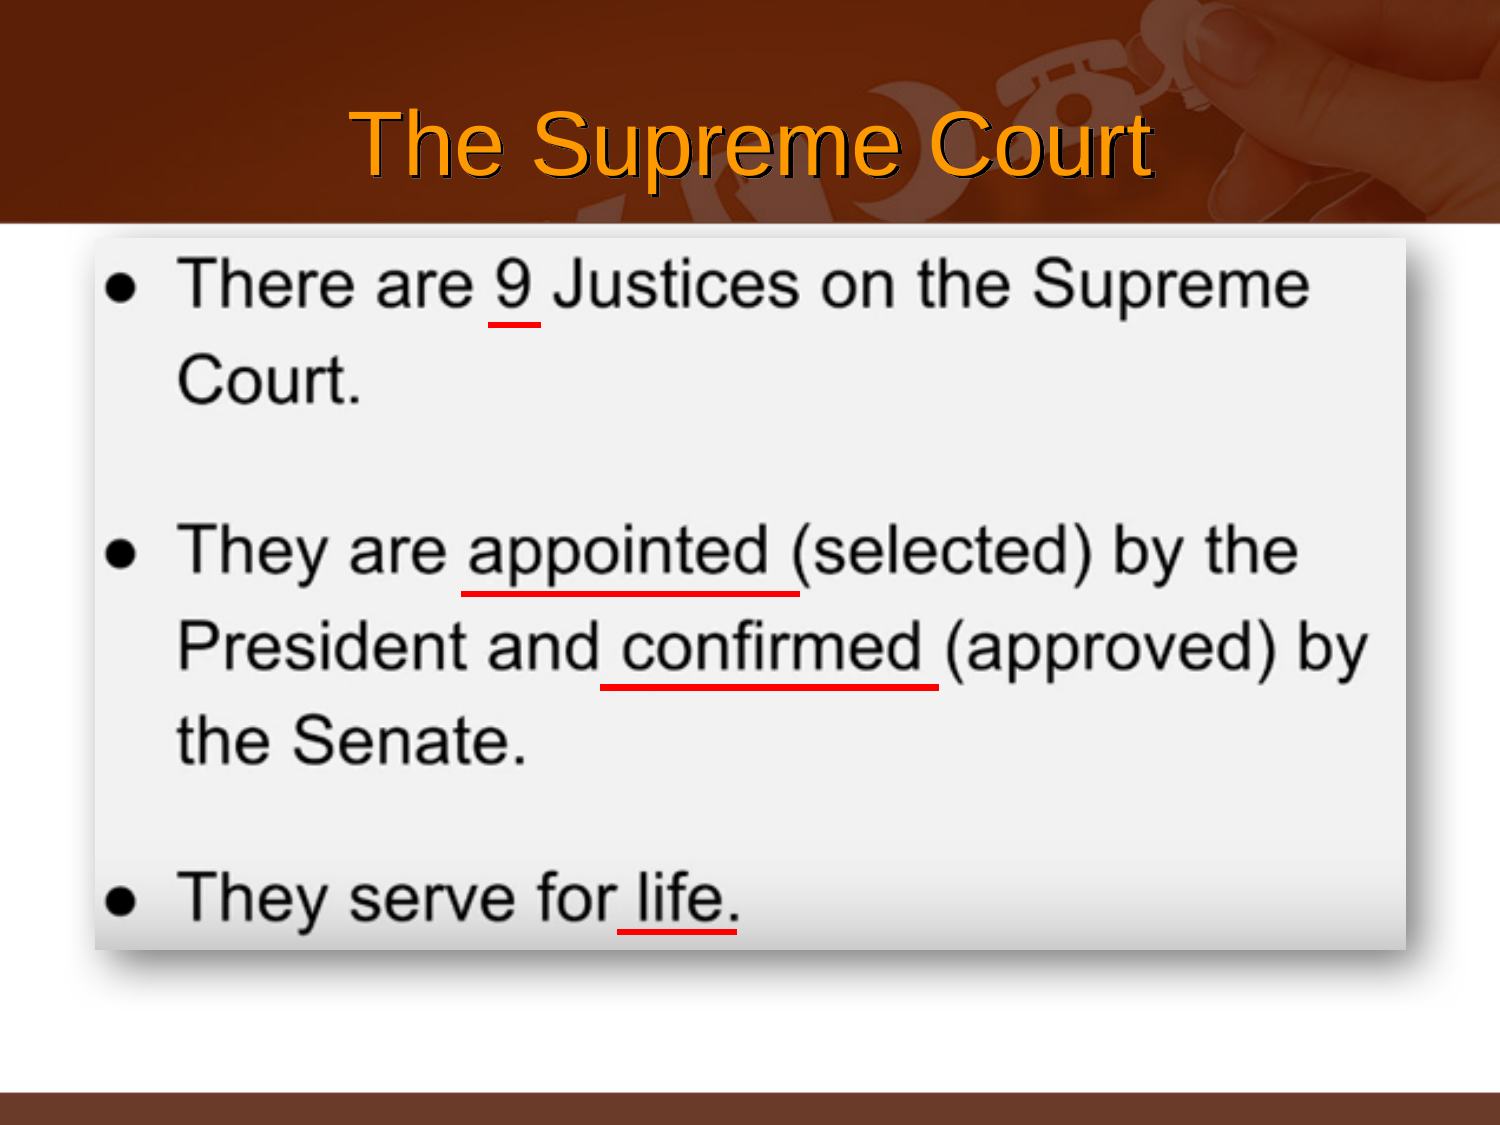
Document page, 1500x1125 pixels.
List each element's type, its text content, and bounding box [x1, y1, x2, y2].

picture [0, 0, 1500, 1125]
title The Supreme Court [75, 45, 1425, 233]
